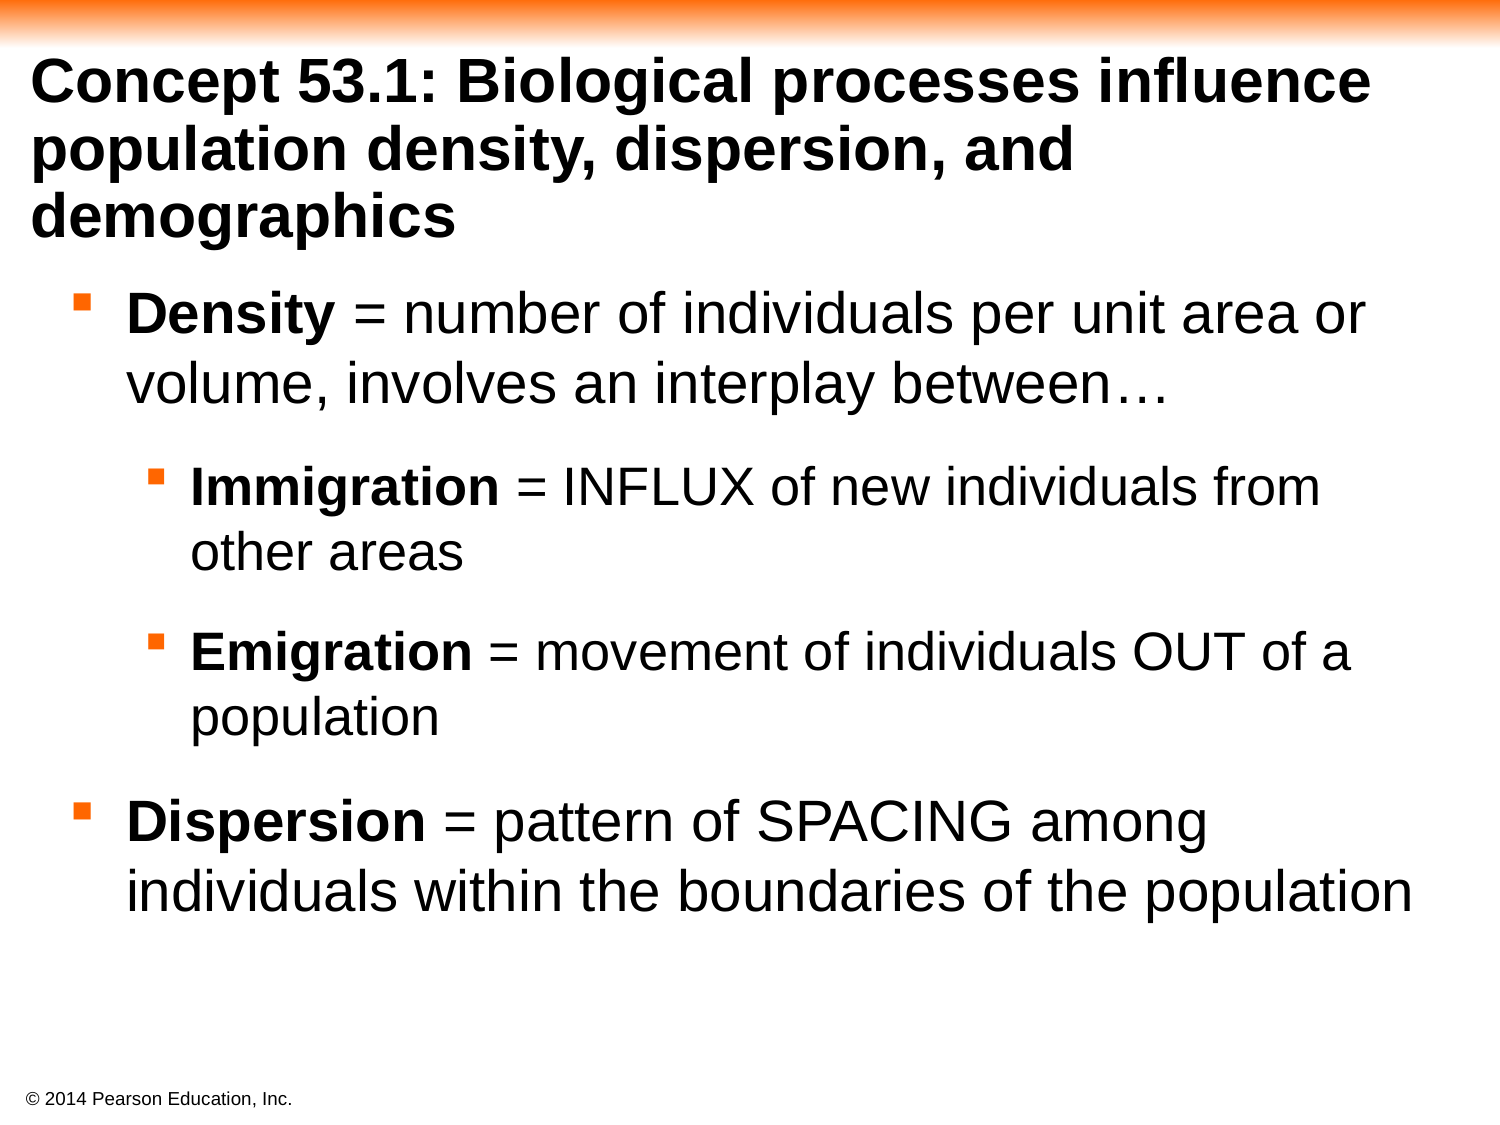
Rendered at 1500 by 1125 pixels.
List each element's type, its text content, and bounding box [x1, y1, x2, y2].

title Concept 53.1: Biological processes influence population density, dispersion, and demographics [29, 49, 1470, 184]
list Density = number of individuals per unit area or volume, involves an interplay between… Immigration = INFLUX of new individuals from other areas Emigration = movement of individuals OUT of a population Dispersion = pattern of SPACING among individuals within the boundaries of the population [69, 275, 1464, 1042]
